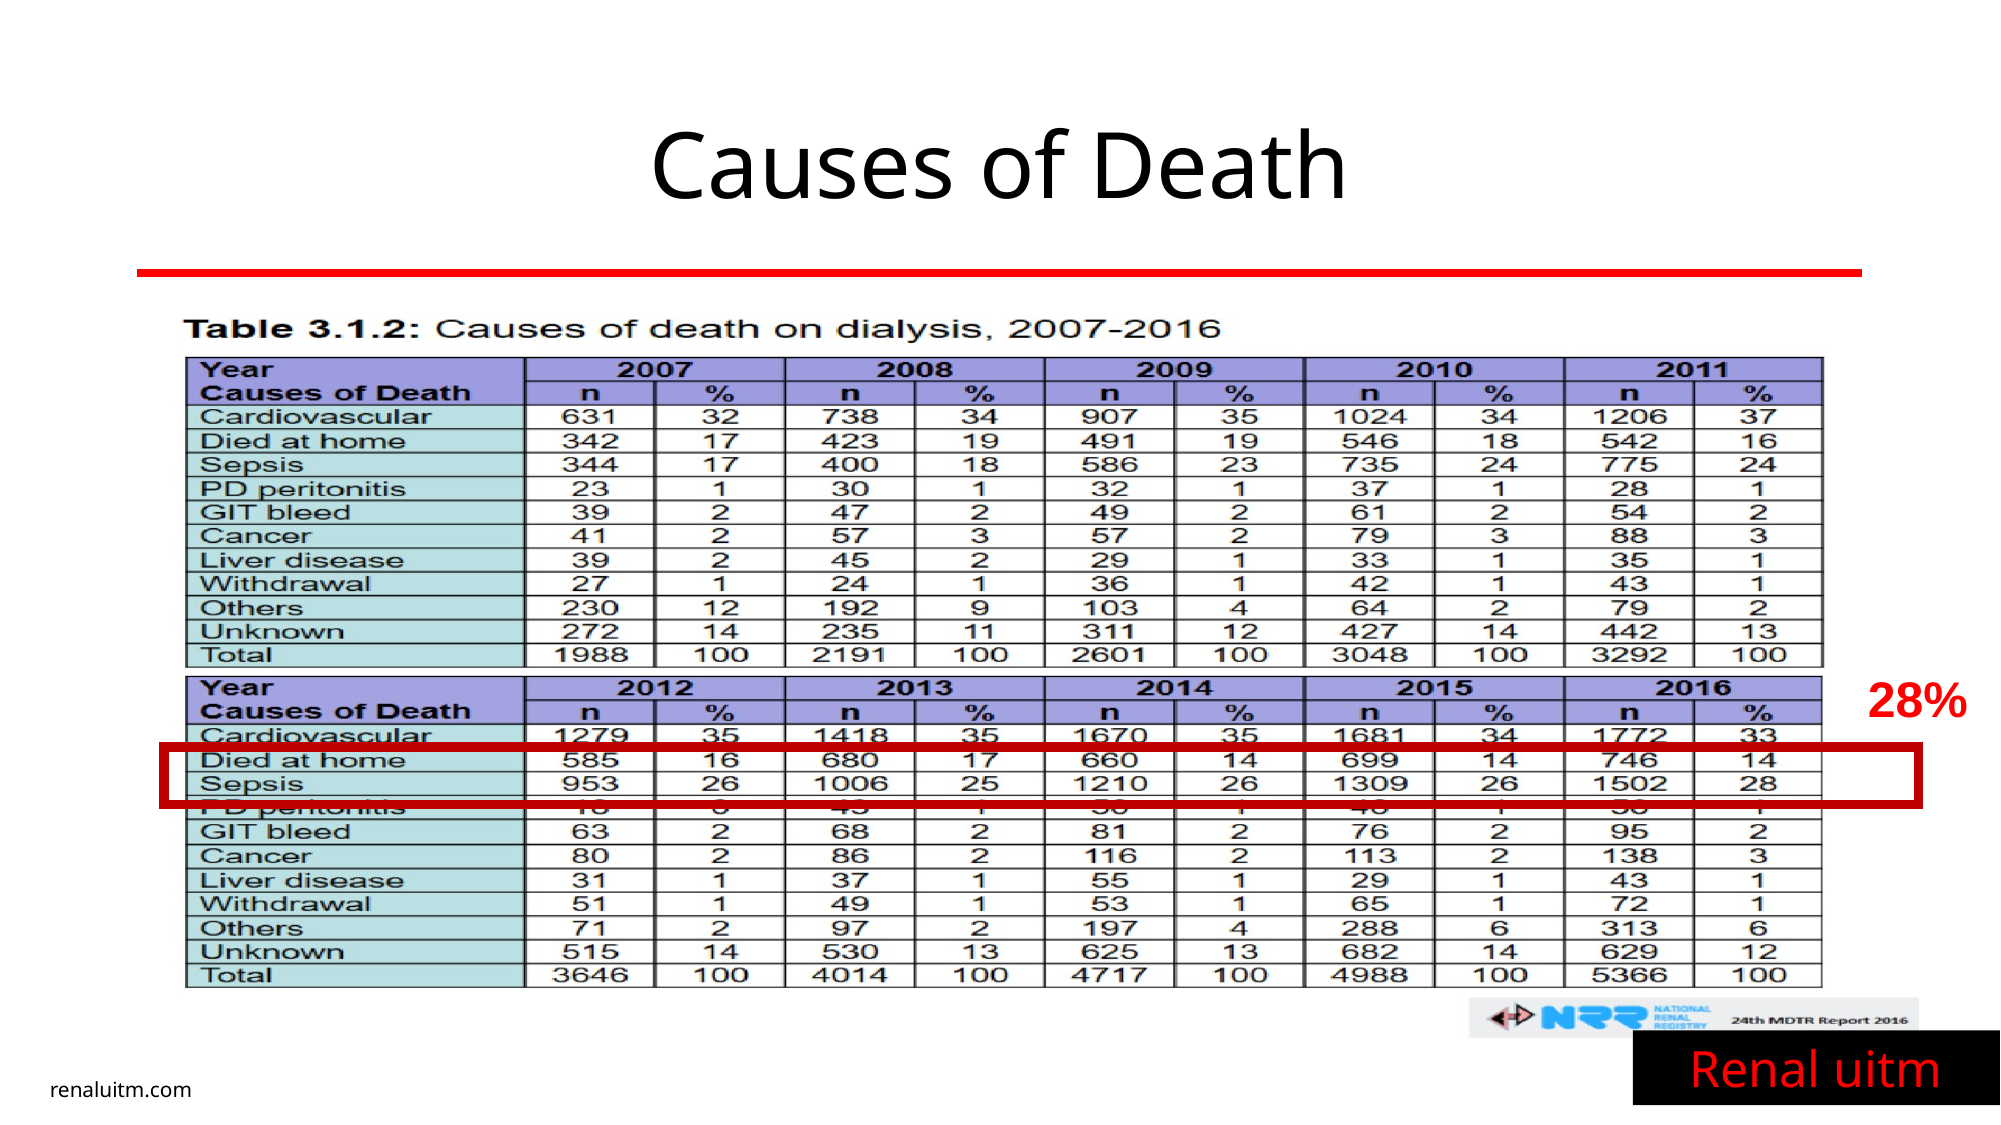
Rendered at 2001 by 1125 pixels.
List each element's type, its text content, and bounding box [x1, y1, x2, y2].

title Causes of Death [137, 59, 1863, 274]
text_box 28% [1919, 660, 2000, 735]
text_box Renal uitm [1632, 1030, 2000, 1106]
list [123, 277, 1919, 1043]
text_box renaluitm.com [35, 1068, 370, 1109]
